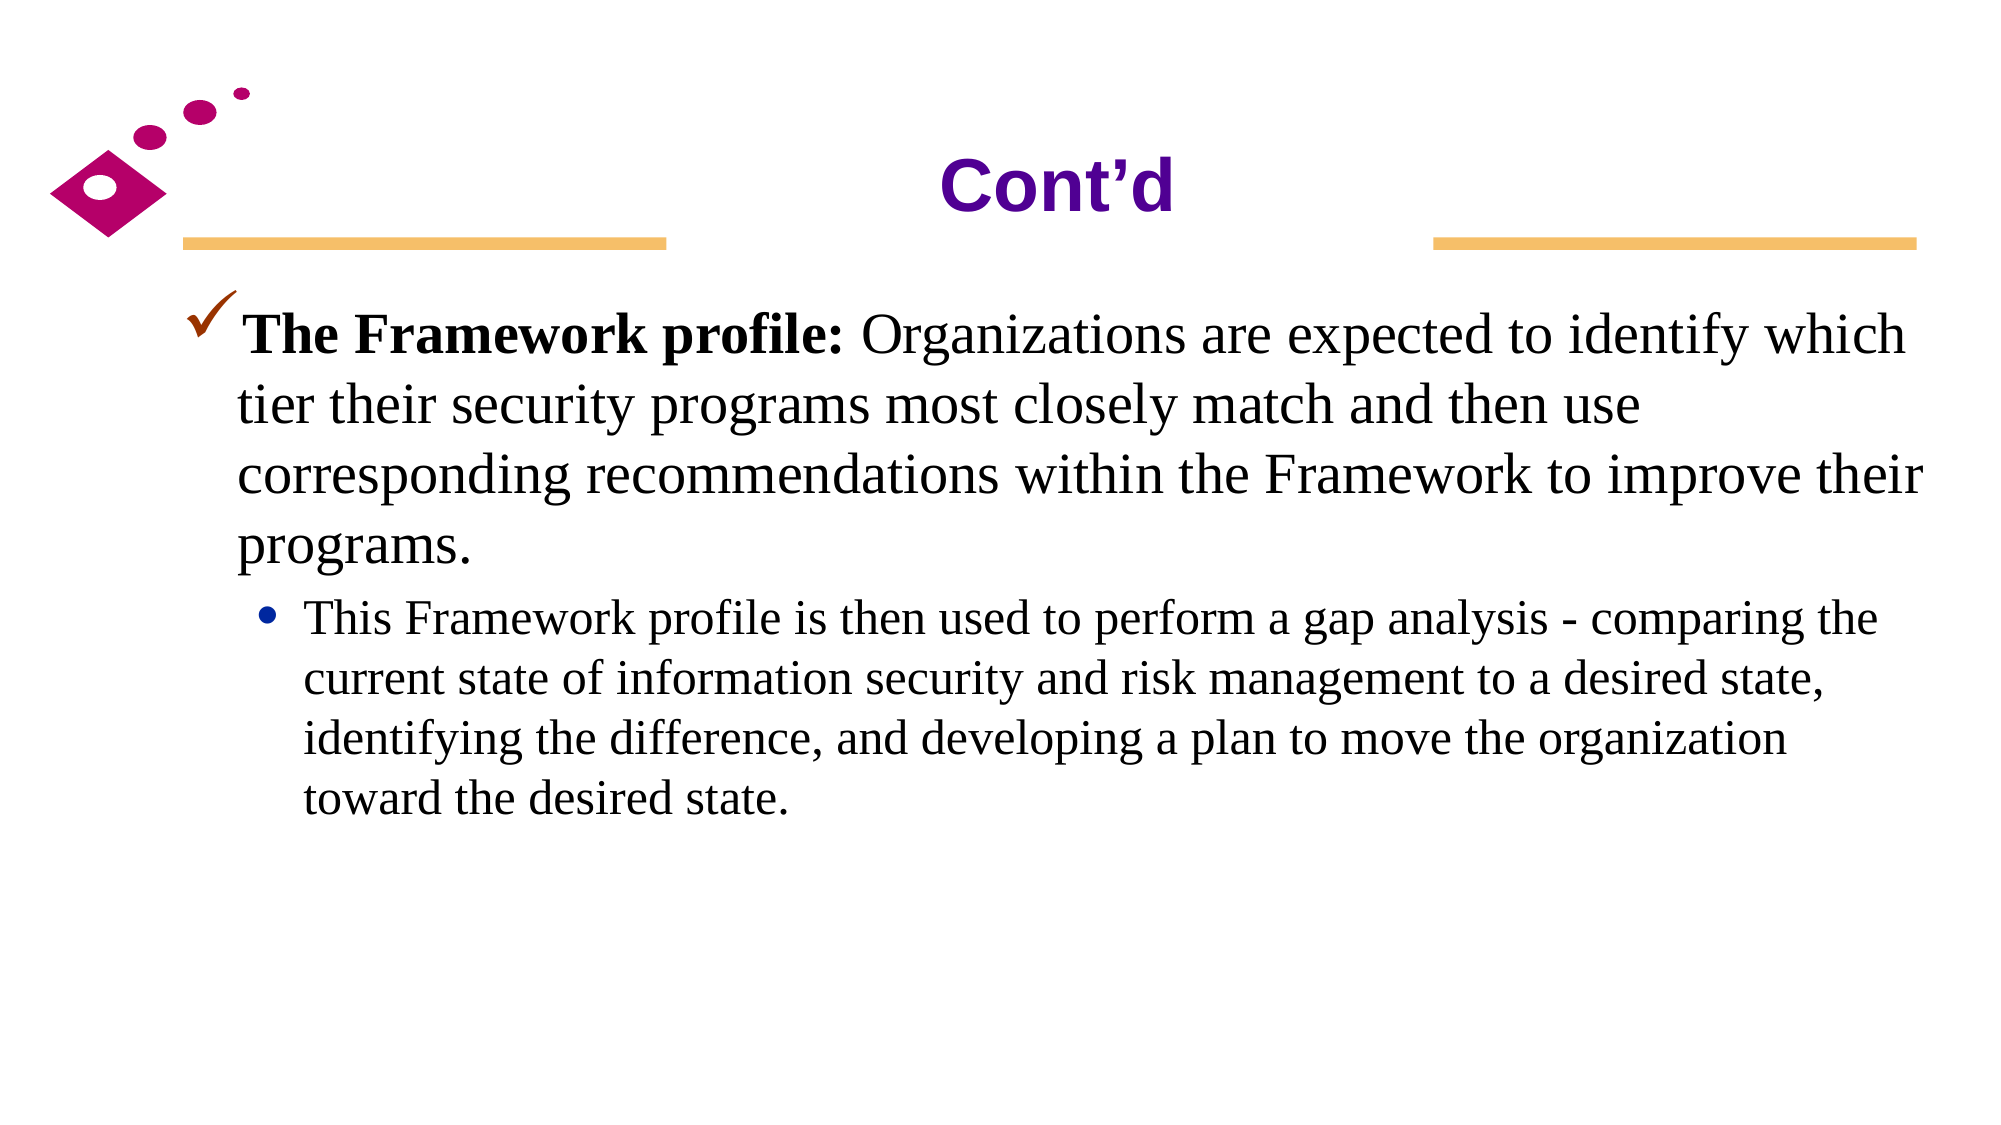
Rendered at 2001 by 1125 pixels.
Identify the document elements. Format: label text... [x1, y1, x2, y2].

list The Framework profile: Organizations are expected to identify which tier their security programs most closely match and then use corresponding recommendations within the Framework to improve their programs. This Framework profile is then used to perform a gap analysis - comparing the current state of information security and risk management to a desired state, identifying the difference, and developing a plan to move the organization toward the desired state. [166, 287, 1951, 1001]
title Cont’d [166, 99, 1951, 263]
